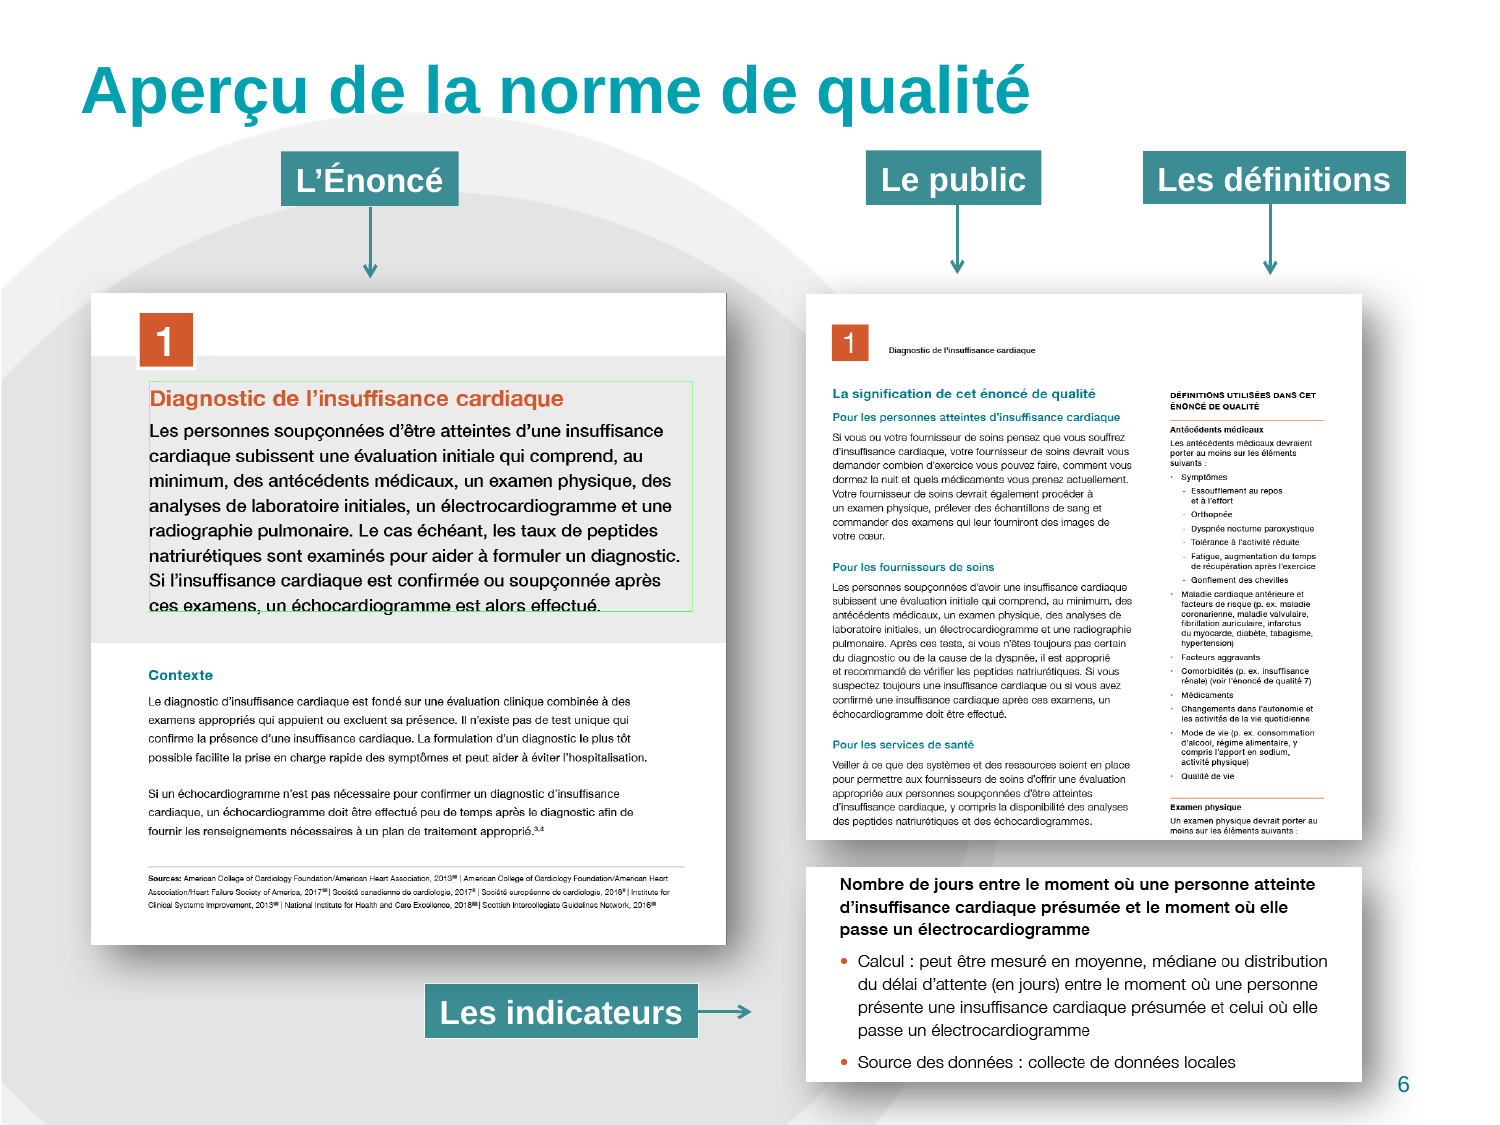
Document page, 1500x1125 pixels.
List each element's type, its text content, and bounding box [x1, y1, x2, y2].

picture [2, 3, 1363, 1125]
text_box L’Énoncé [281, 155, 459, 206]
text_box Le public [865, 155, 1042, 205]
text_box Les indicateurs [424, 993, 699, 1039]
text_box Aperçu de la norme de qualité [65, 39, 1460, 155]
text_box Les définitions [1142, 155, 1407, 205]
